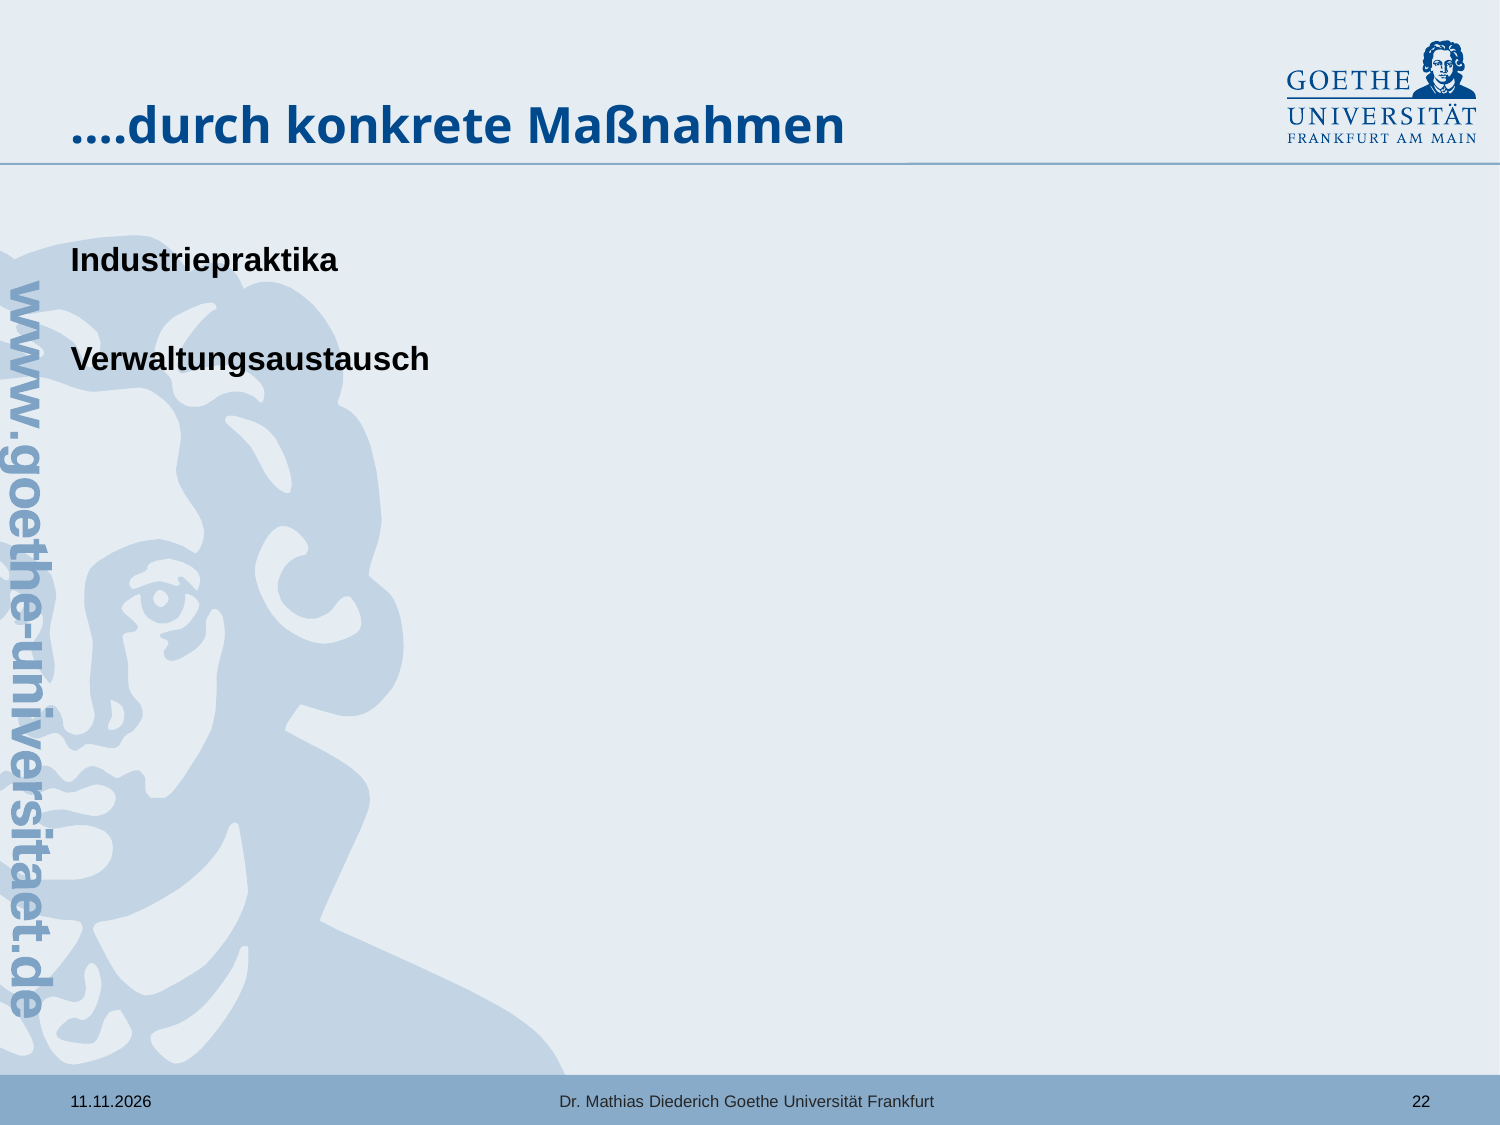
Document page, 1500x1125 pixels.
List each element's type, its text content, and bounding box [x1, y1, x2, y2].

list Industriepraktika Verwaltungsaustausch [70, 237, 1430, 1006]
footer Dr. Mathias Diederich Goethe Universität Frankfurt [471, 1083, 1028, 1122]
title ….durch konkrete Maßnahmen [70, 24, 1276, 161]
